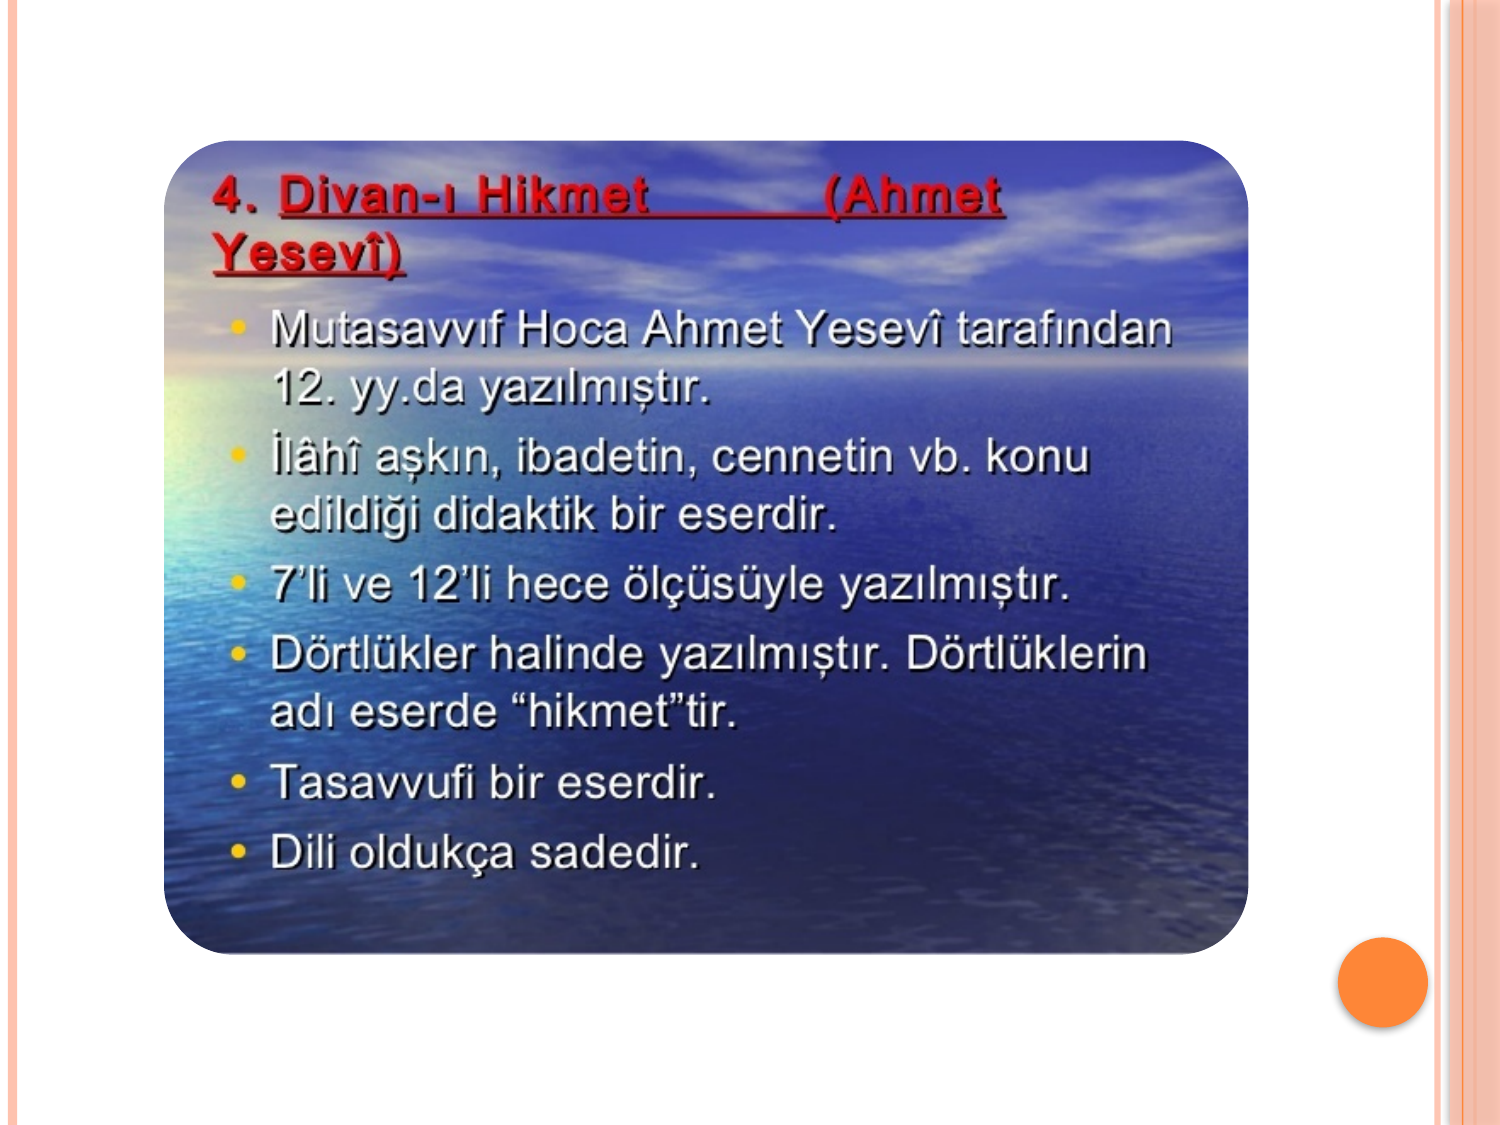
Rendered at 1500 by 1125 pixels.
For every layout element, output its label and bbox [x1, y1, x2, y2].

picture [163, 140, 1249, 956]
